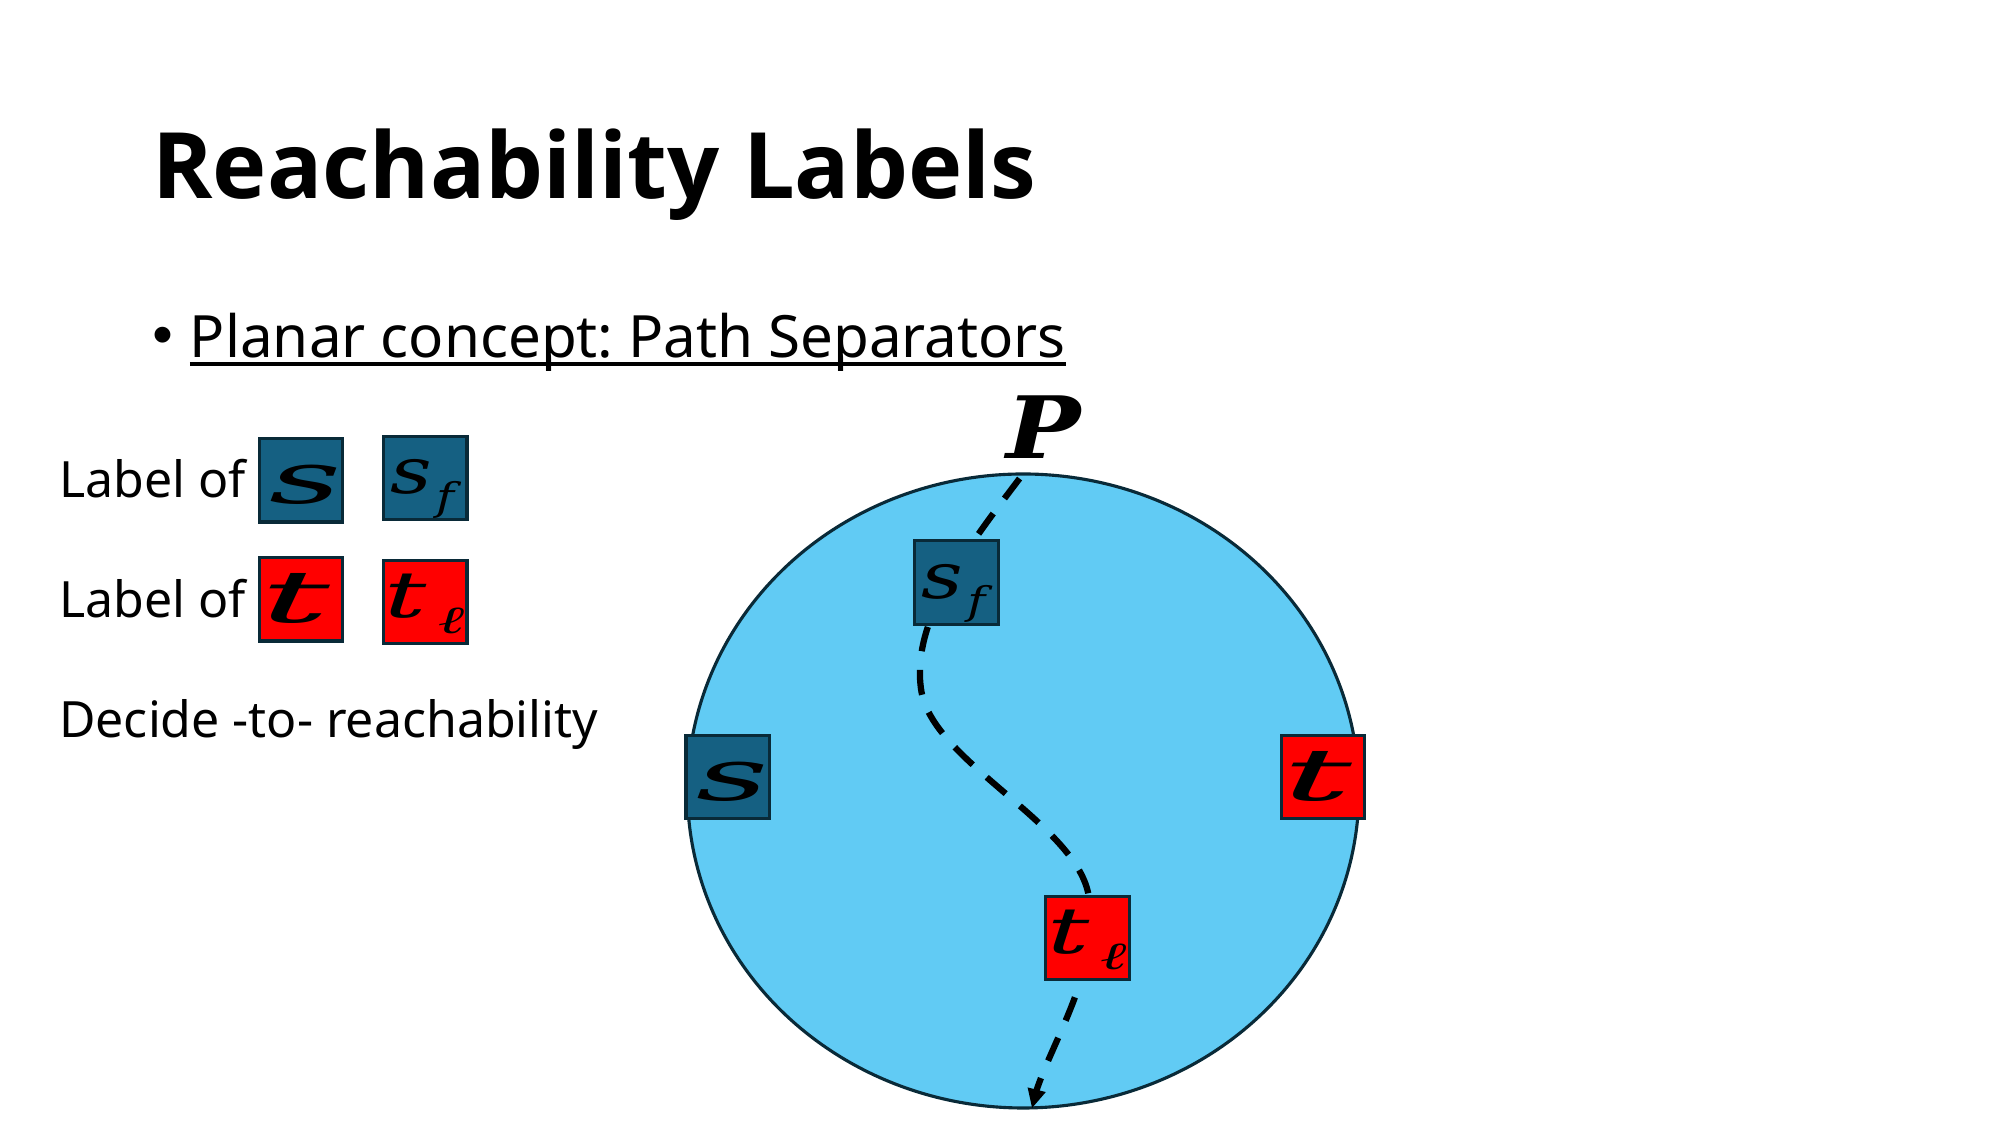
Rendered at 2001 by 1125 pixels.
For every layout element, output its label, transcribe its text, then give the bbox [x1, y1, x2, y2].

text_box [687, 472, 1360, 1110]
text_box [918, 477, 1091, 1108]
list Planar concept: Path Separators [137, 299, 1863, 1014]
